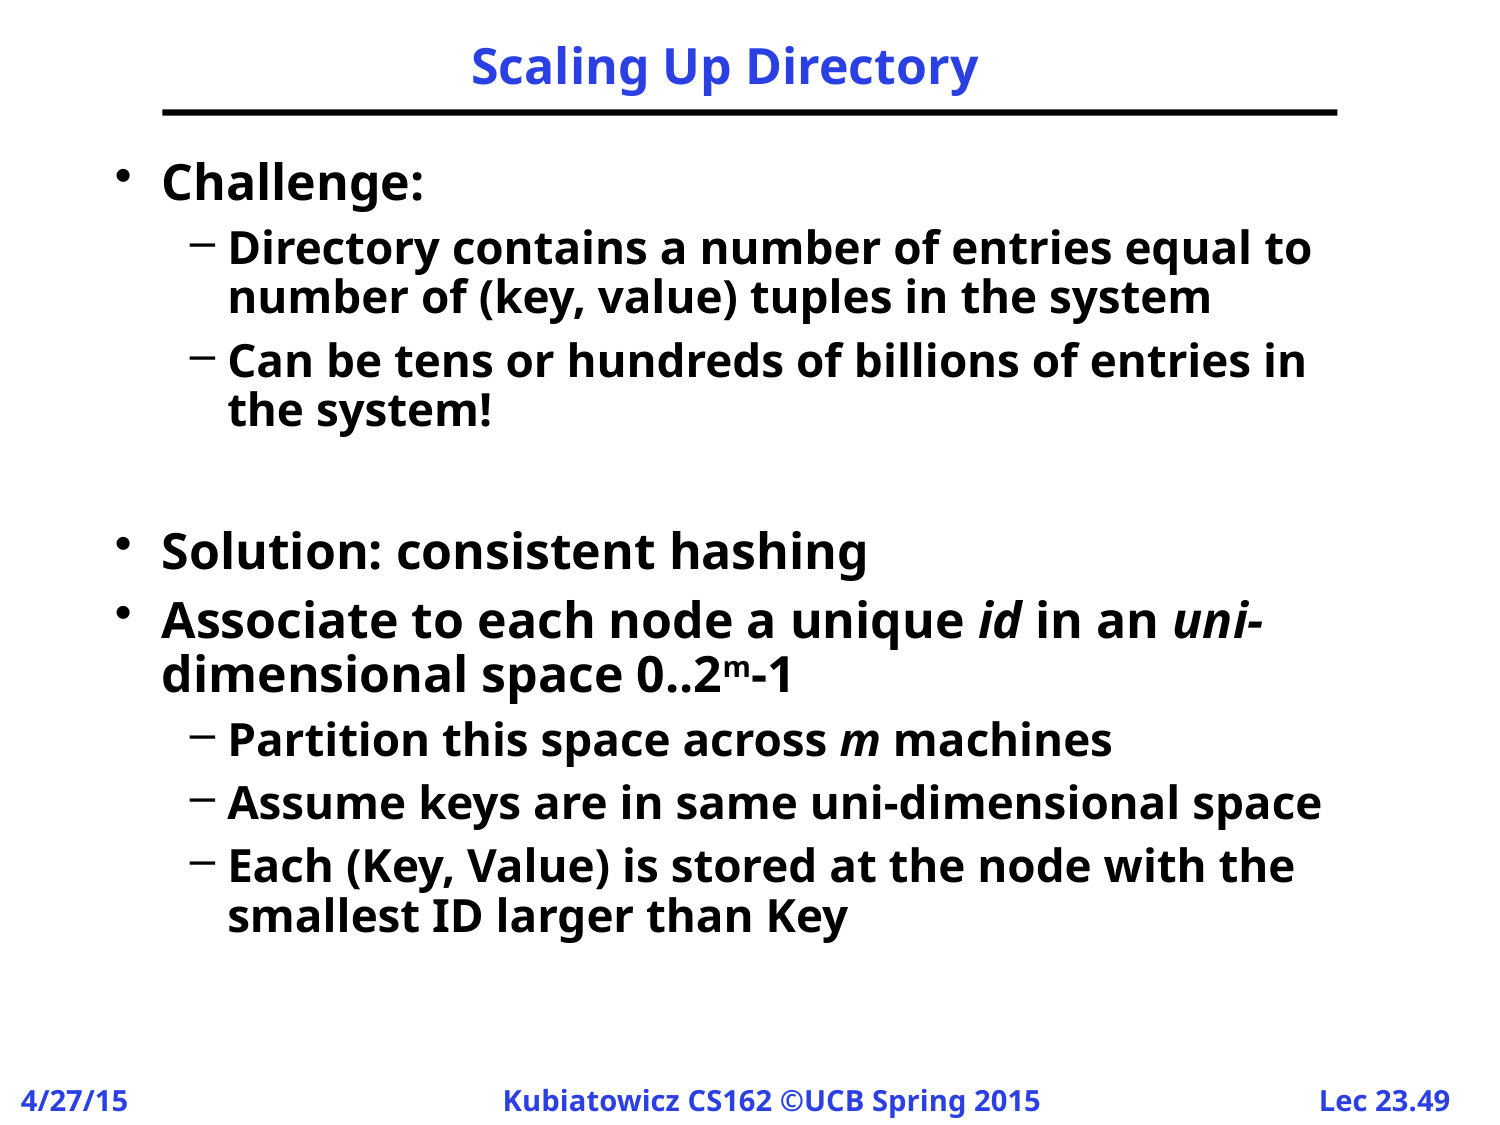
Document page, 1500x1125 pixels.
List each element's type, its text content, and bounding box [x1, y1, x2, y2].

list Challenge: Directory contains a number of entries equal to number of (key, value) tuples in the system Can be tens or hundreds of billions of entries in the system! Solution: consistent hashing Associate to each node a unique id in an uni-dimensional space 0..2m-1 Partition this space across m machines Assume keys are in same uni-dimensional space Each (Key, Value) is stored at the node with the smallest ID larger than Key [99, 149, 1400, 988]
title Scaling Up Directory [162, 24, 1288, 113]
